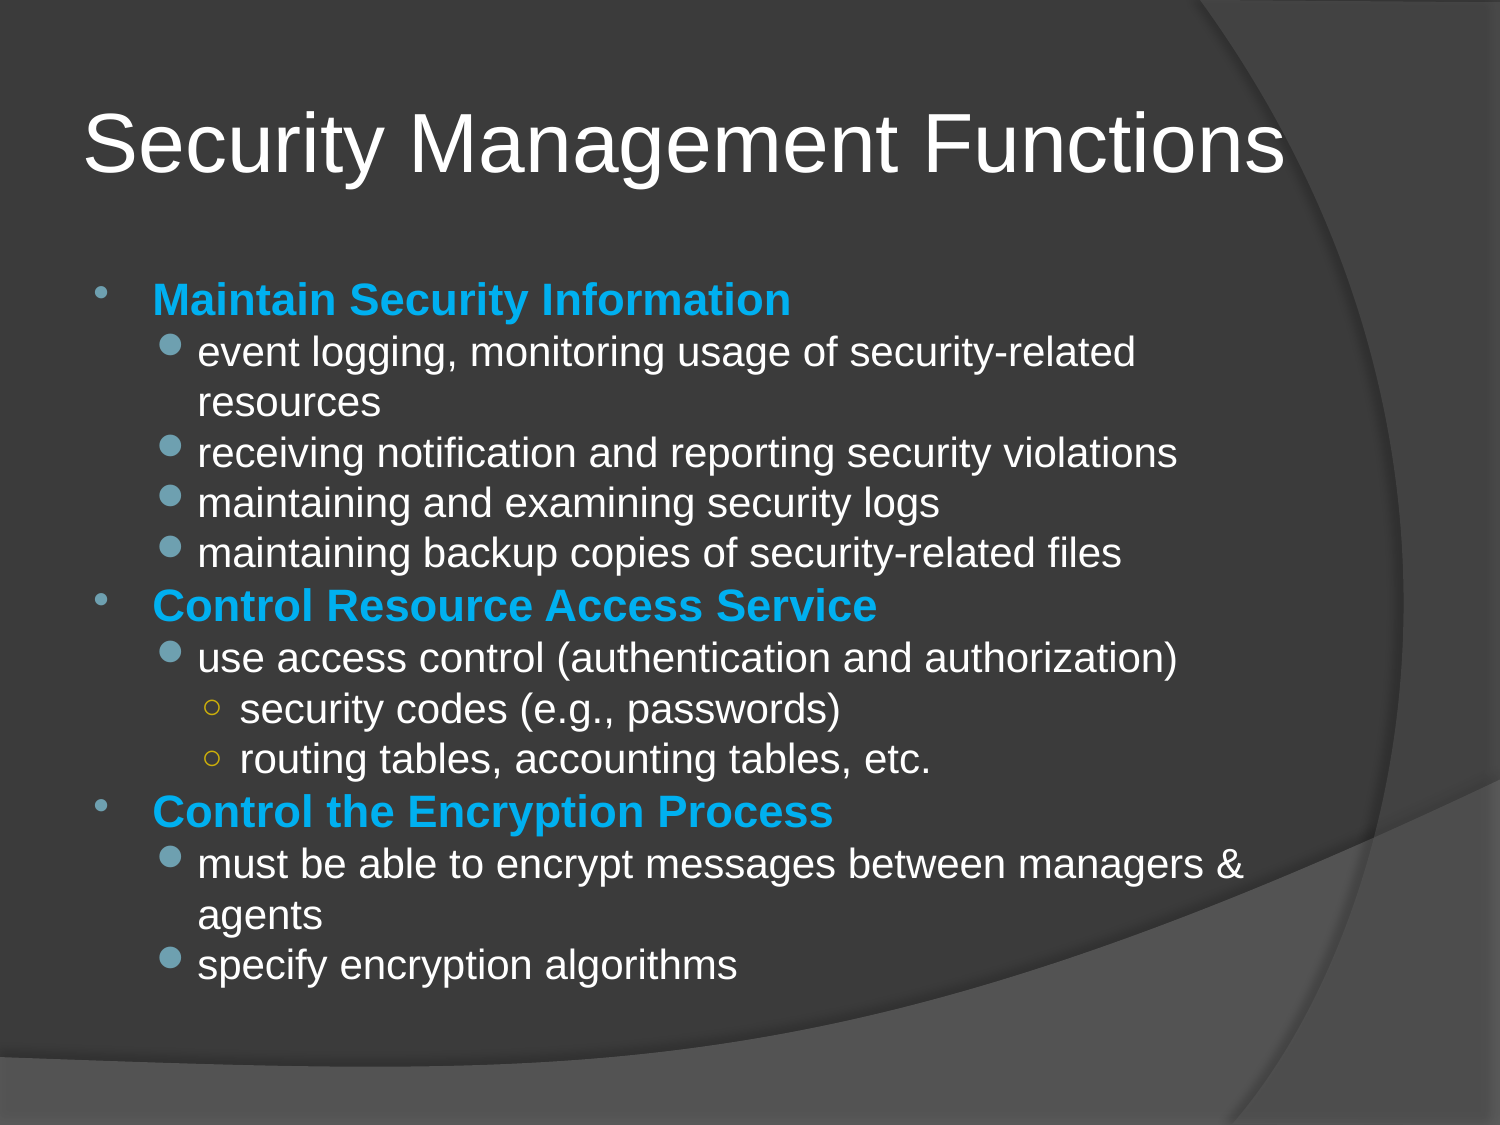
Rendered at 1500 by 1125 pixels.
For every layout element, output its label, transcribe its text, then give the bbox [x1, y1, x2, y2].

list Maintain Security Information event logging, monitoring usage of security-related resources receiving notification and reporting security violations maintaining and examining security logs maintaining backup copies of security-related files Control Resource Access Service use access control (authentication and authorization) security codes (e.g., passwords) routing tables, accounting tables, etc. Control the Encryption Process must be able to encrypt messages between managers & agents specify encryption algorithms [75, 262, 1300, 1005]
title Security Management Functions [75, 45, 1413, 233]
